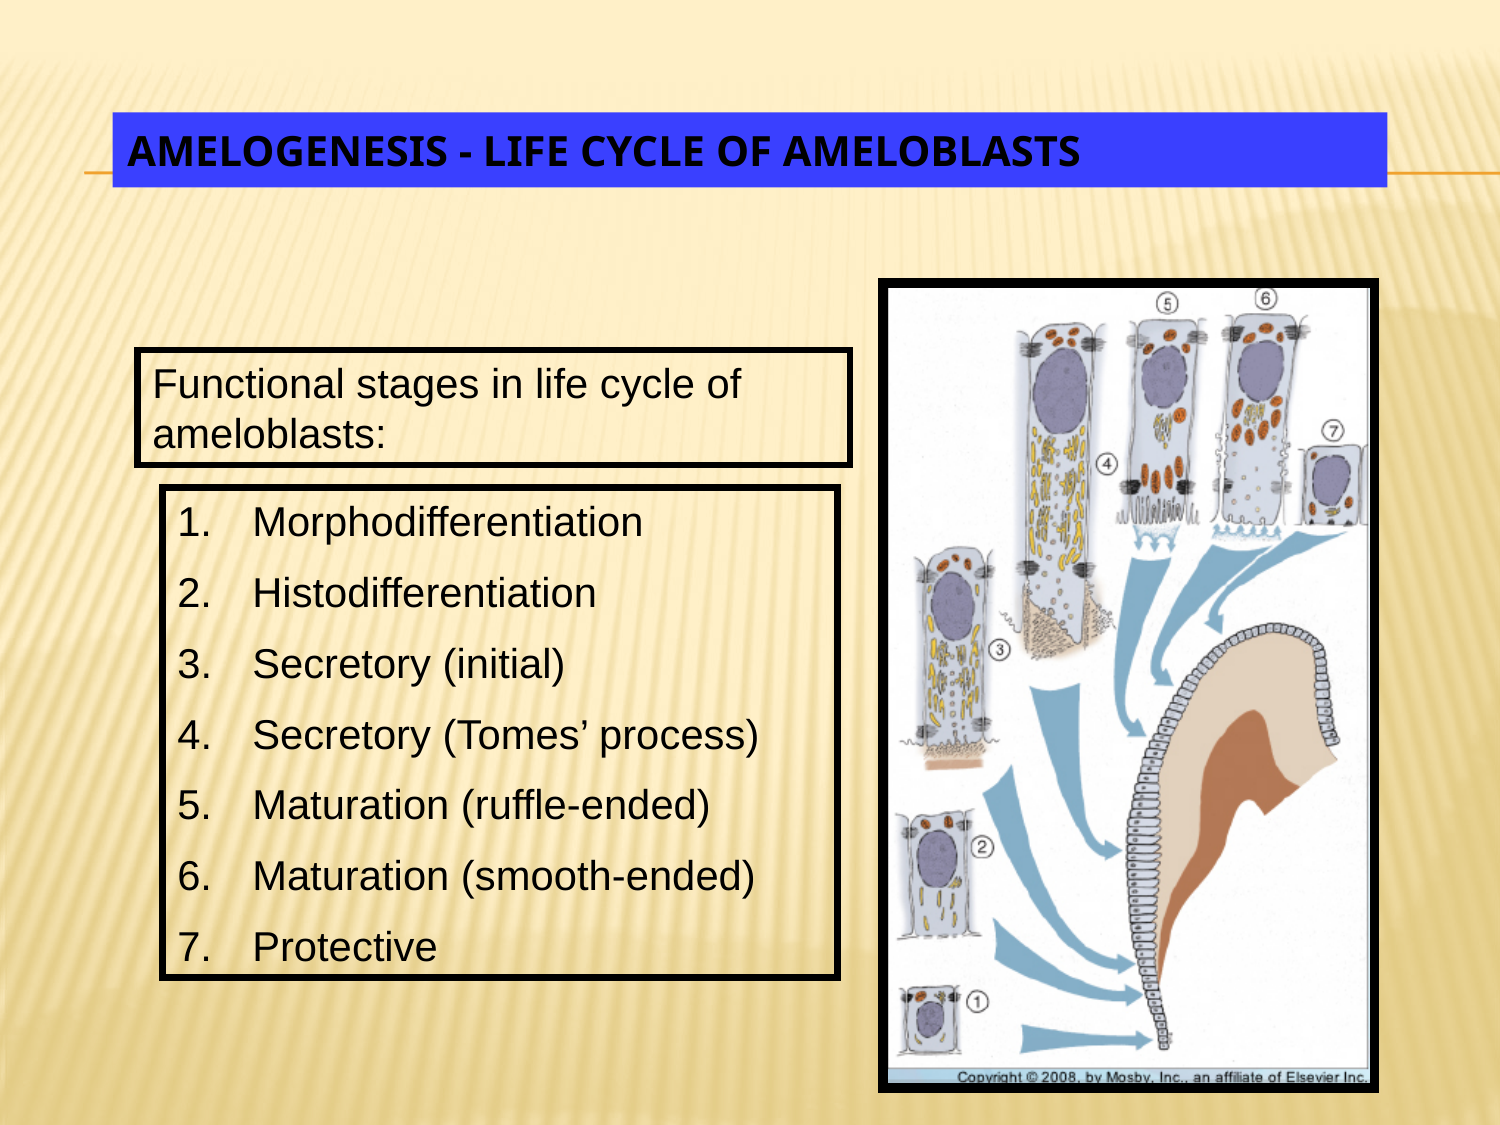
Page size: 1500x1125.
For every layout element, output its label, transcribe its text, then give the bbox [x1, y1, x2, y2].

picture [887, 287, 1371, 1084]
text_box Functional stages in life cycle of ameloblasts: [137, 349, 850, 465]
title Amelogenesis - Life Cycle of Ameloblasts [112, 112, 1388, 188]
text_box Morphodifferentiation Histodifferentiation 3. Secretory (initial) 4. Secretory (Tomes’ process) Maturation (ruffle-ended) Maturation (smooth-ended) Protective [162, 487, 838, 978]
